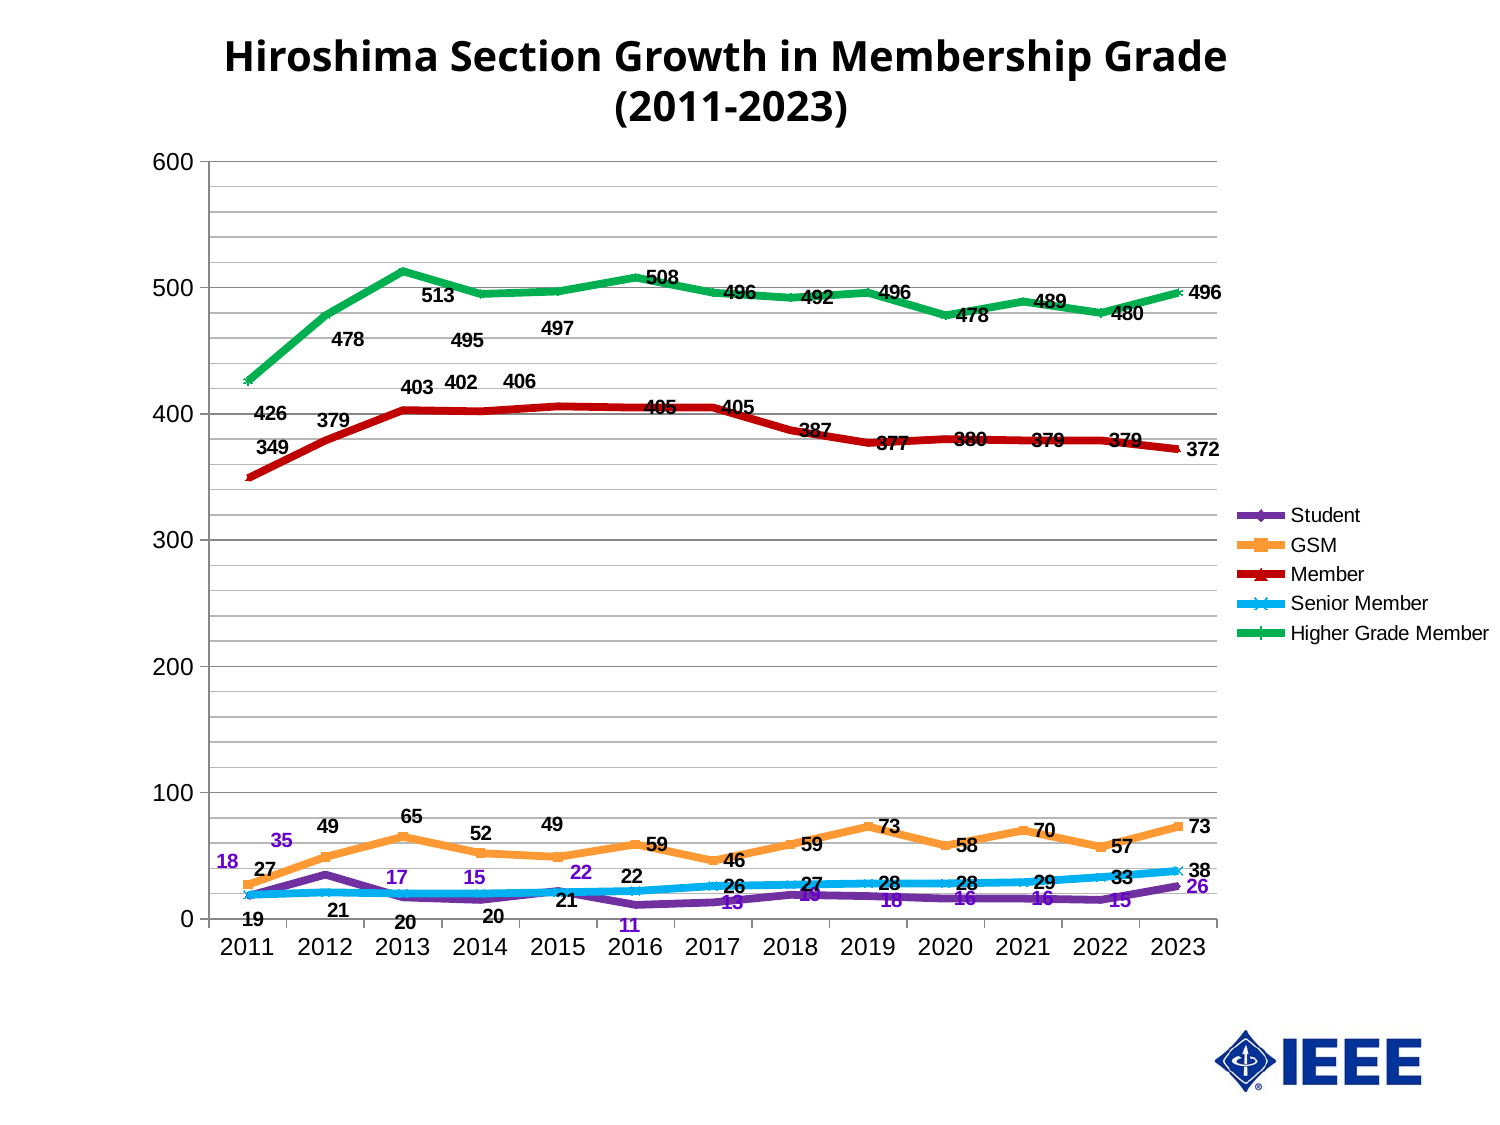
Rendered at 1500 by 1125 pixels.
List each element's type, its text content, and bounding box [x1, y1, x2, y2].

title Hiroshima Section Growth in Membership Grade (2011-2023) [87, 24, 1375, 135]
picture [1212, 1024, 1425, 1096]
chart [120, 142, 1500, 1006]
